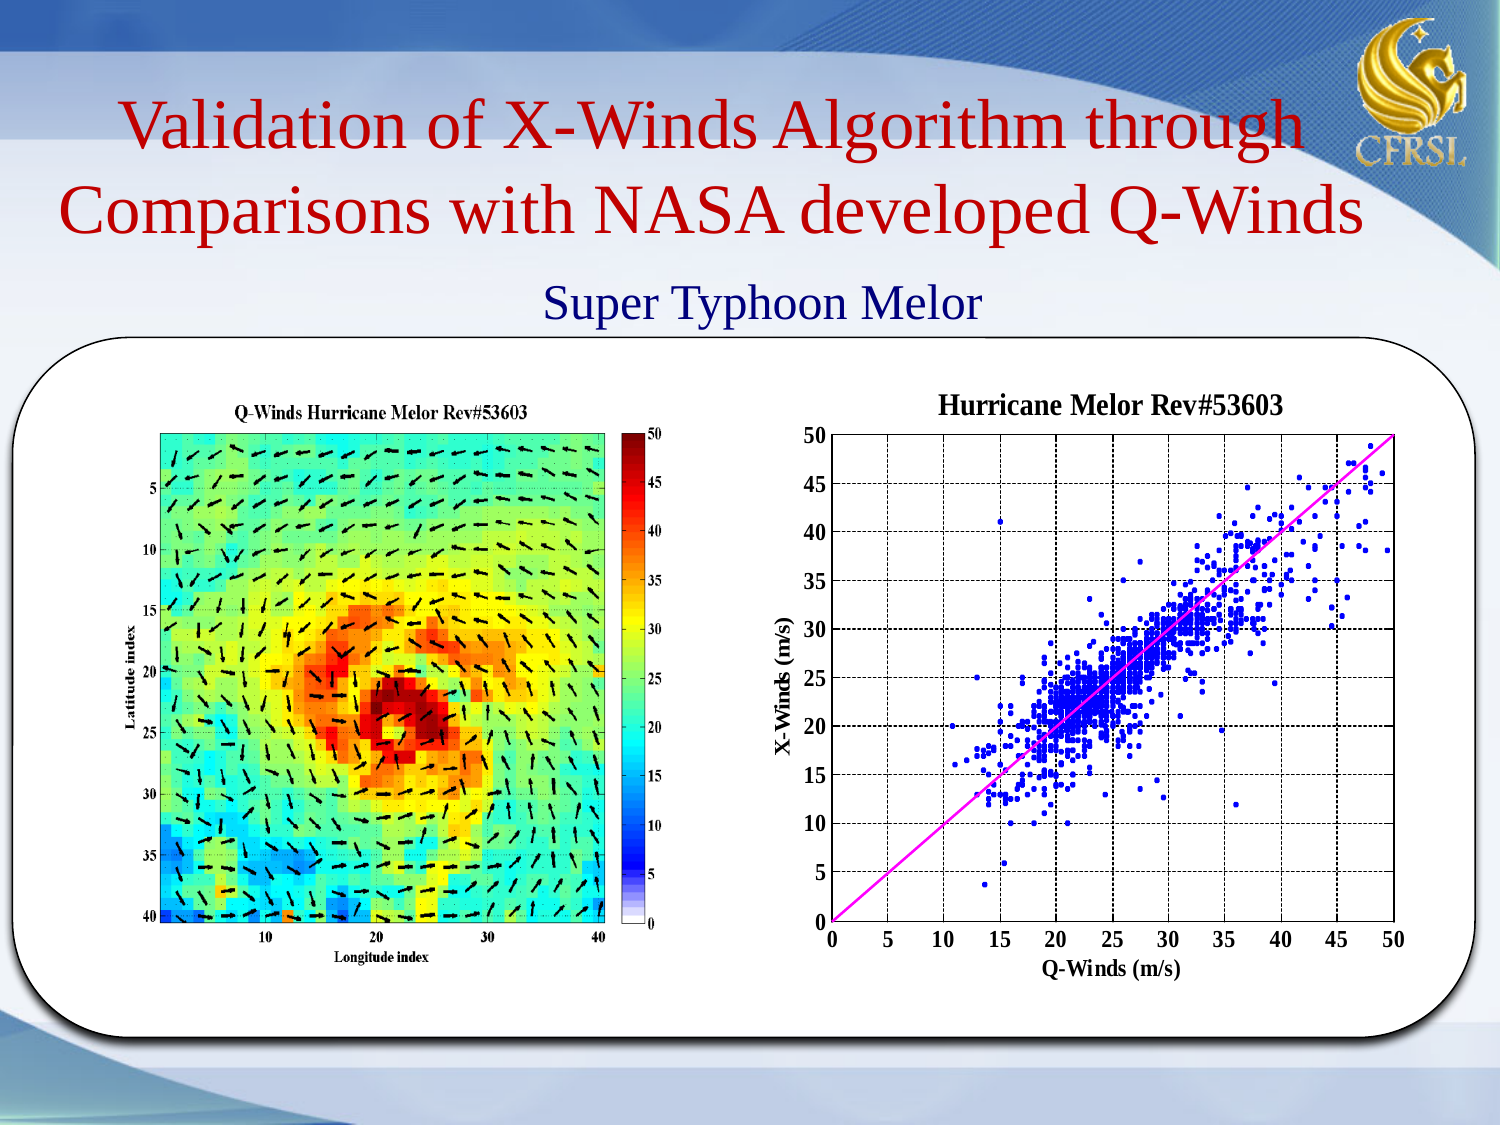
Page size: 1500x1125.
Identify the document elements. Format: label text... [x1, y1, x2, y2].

picture [1347, 18, 1477, 169]
text_box Super Typhoon Melor [527, 262, 998, 338]
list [74, 387, 724, 988]
text_box [12, 337, 1476, 1038]
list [754, 387, 1446, 988]
title Validation of X-Winds Algorithm through Comparisons with NASA developed Q-Winds [37, 74, 1388, 251]
